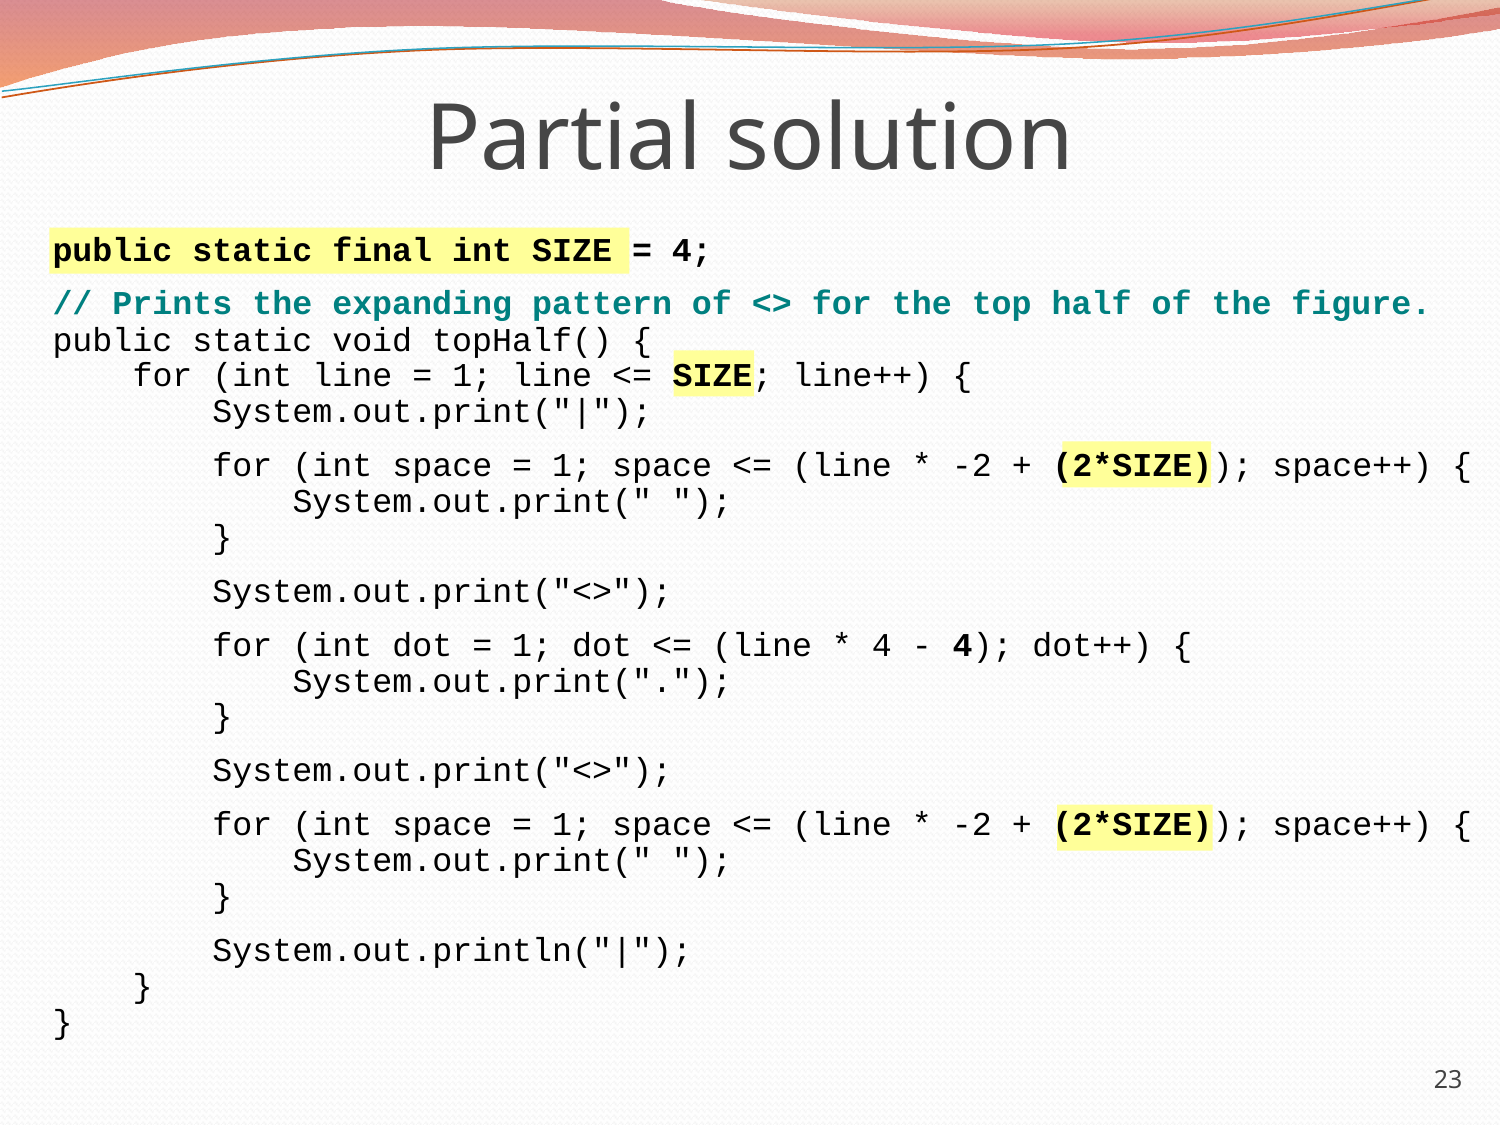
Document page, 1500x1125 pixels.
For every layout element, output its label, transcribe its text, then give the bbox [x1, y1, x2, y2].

title Partial solution [75, 72, 1425, 188]
list public static final int SIZE = 4; // Prints the expanding pattern of <> for the top half of the figure. public static void topHalf() { for (int line = 1; line <= SIZE; line++) { System.out.print("|"); for (int space = 1; space <= (line * -2 + (2*SIZE)); space++) { System.out.print(" "); } System.out.print("<>"); for (int dot = 1; dot <= (line * 4 - 4); dot++) { System.out.print("."); } System.out.print("<>"); for (int space = 1; space <= (line * -2 + (2*SIZE)); space++) { System.out.print(" "); } System.out.println("|"); } } [37, 224, 1500, 1075]
